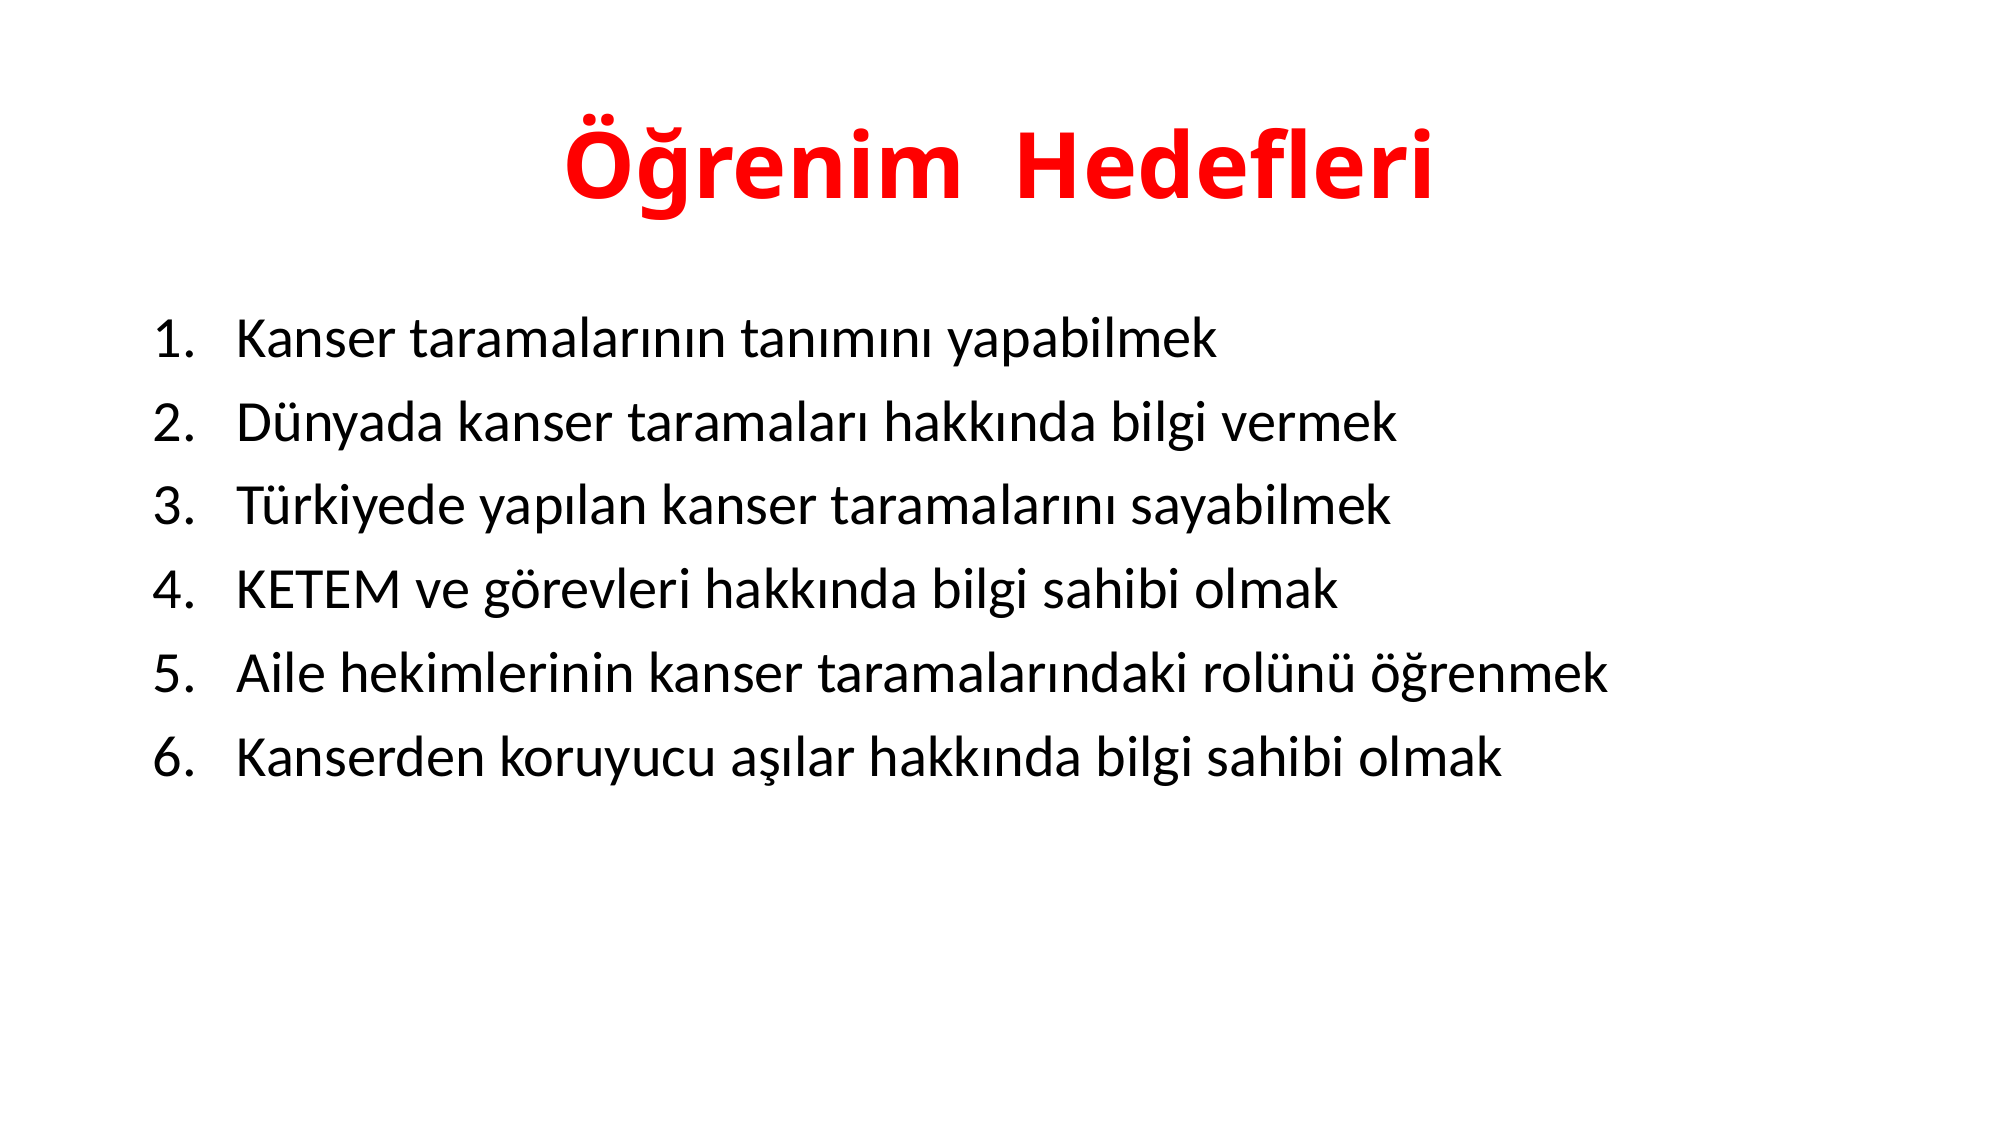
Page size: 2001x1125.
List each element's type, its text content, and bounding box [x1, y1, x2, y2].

title Öğrenim Hedefleri [137, 59, 1863, 278]
list Kanser taramalarının tanımını yapabilmek Dünyada kanser taramaları hakkında bilgi vermek Türkiyede yapılan kanser taramalarını sayabilmek KETEM ve görevleri hakkında bilgi sahibi olmak Aile hekimlerinin kanser taramalarındaki rolünü öğrenmek Kanserden koruyucu aşılar hakkında bilgi sahibi olmak [137, 299, 1863, 1014]
